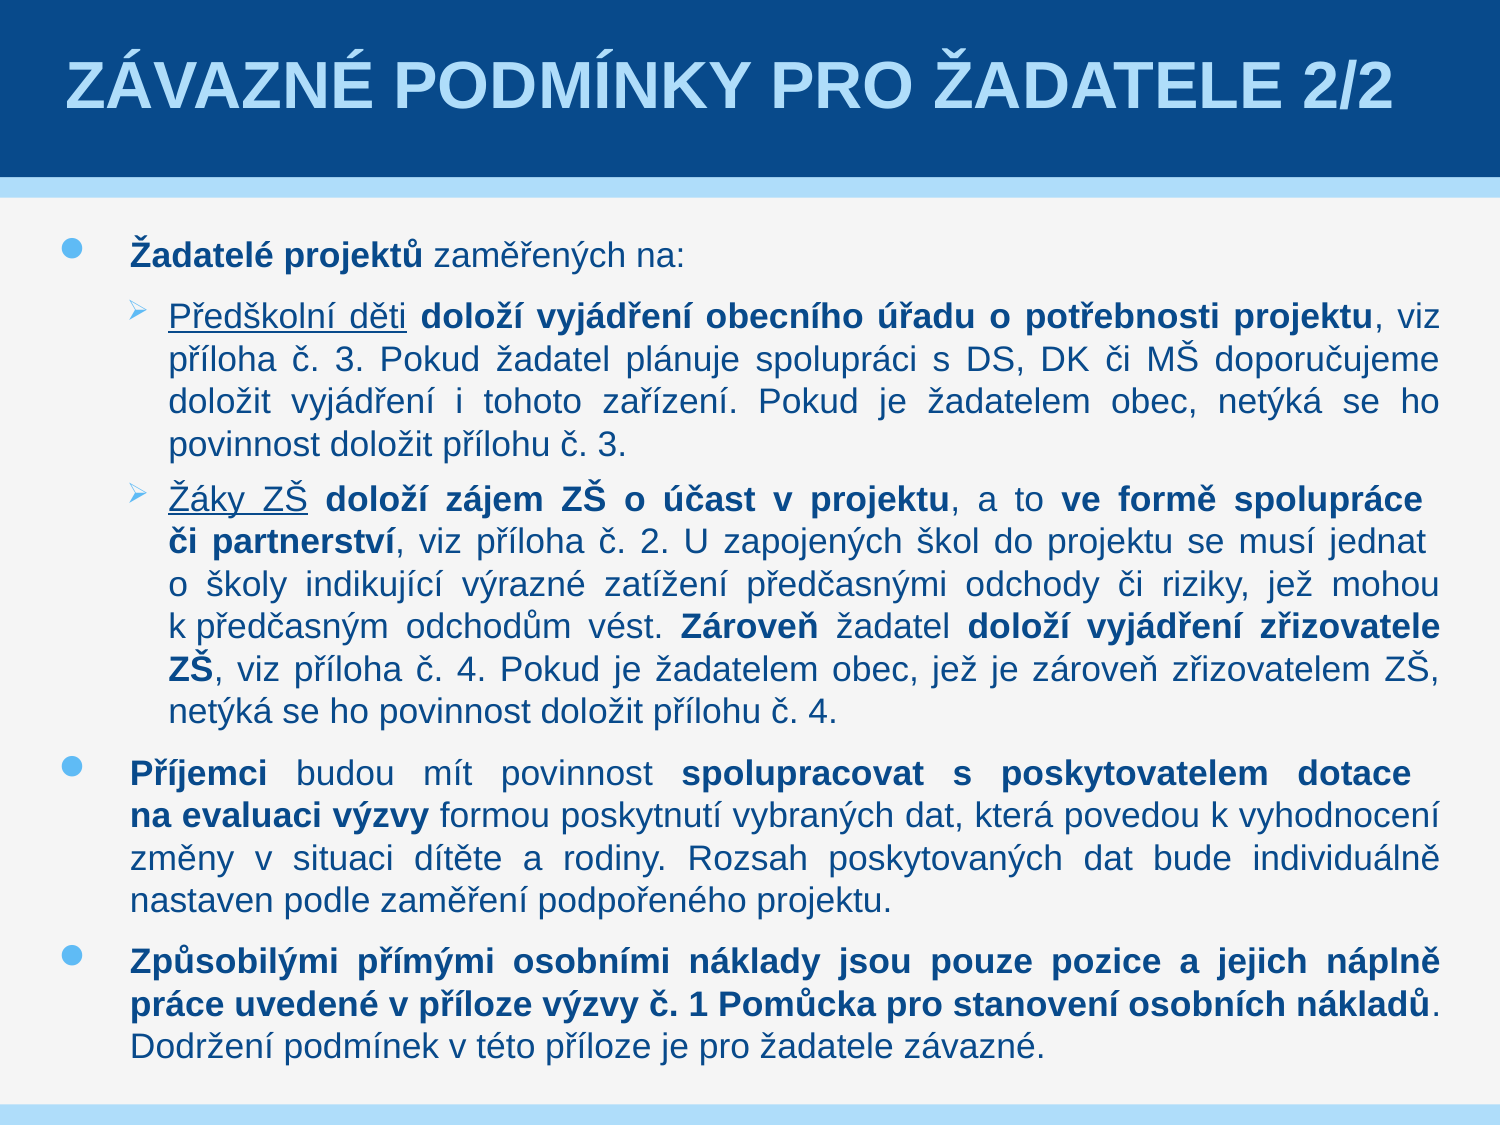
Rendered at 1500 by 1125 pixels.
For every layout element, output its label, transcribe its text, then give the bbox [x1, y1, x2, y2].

list Žadatelé projektů zaměřených na: Předškolní děti doloží vyjádření obecního úřadu o potřebnosti projektu, viz příloha č. 3. Pokud žadatel plánuje spolupráci s DS, DK či MŠ doporučujeme doložit vyjádření i tohoto zařízení. Pokud je žadatelem obec, netýká se ho povinnost doložit přílohu č. 3. Žáky ZŠ doloží zájem ZŠ o účast v projektu, a to ve formě spolupráce či partnerství, viz příloha č. 2. U zapojených škol do projektu se musí jednat o školy indikující výrazné zatížení předčasnými odchody či riziky, jež mohou k předčasným odchodům vést. Zároveň žadatel doloží vyjádření zřizovatele ZŠ, viz příloha č. 4. Pokud je žadatelem obec, jež je zároveň zřizovatelem ZŠ, netýká se ho povinnost doložit přílohu č. 4. Příjemci budou mít povinnost spolupracovat s poskytovatelem dotace na evaluaci výzvy formou poskytnutí vybraných dat, která povedou k vyhodnocení změny v situaci dítěte a rodiny. Rozsah poskytovaných dat bude individuálně nastaven podle zaměření podpořeného projektu. Způsobilými přímými osobními náklady jsou pouze pozice a jejich náplně práce uvedené v příloze výzvy č. 1 Pomůcka pro stanovení osobních nákladů. Dodržení podmínek v této příloze je pro žadatele závazné. [59, 231, 1441, 1125]
title Závazné podmínky pro žadatele 2/2 [59, 66, 1441, 178]
